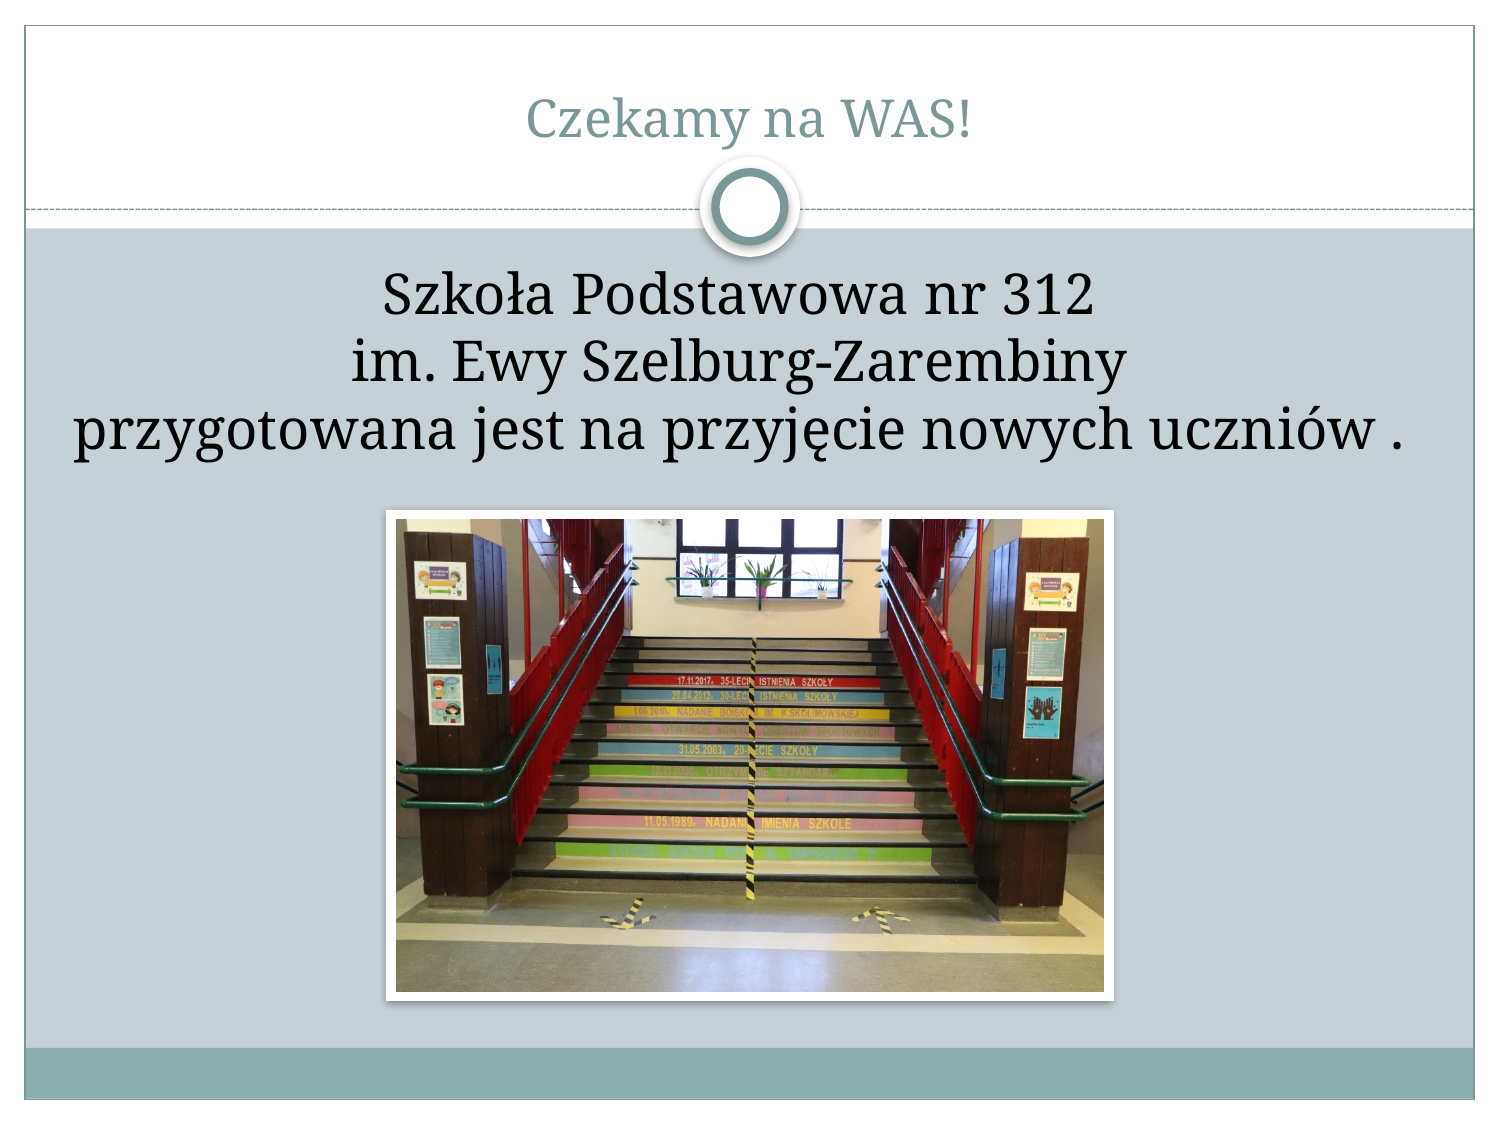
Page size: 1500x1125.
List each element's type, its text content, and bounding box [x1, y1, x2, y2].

picture [395, 518, 1105, 992]
list Szkoła Podstawowa nr 312 im. Ewy Szelburg-Zarembiny przygotowana jest na przyjęcie nowych uczniów . [49, 250, 1445, 1001]
title Czekamy na WAS! [50, 30, 1450, 156]
